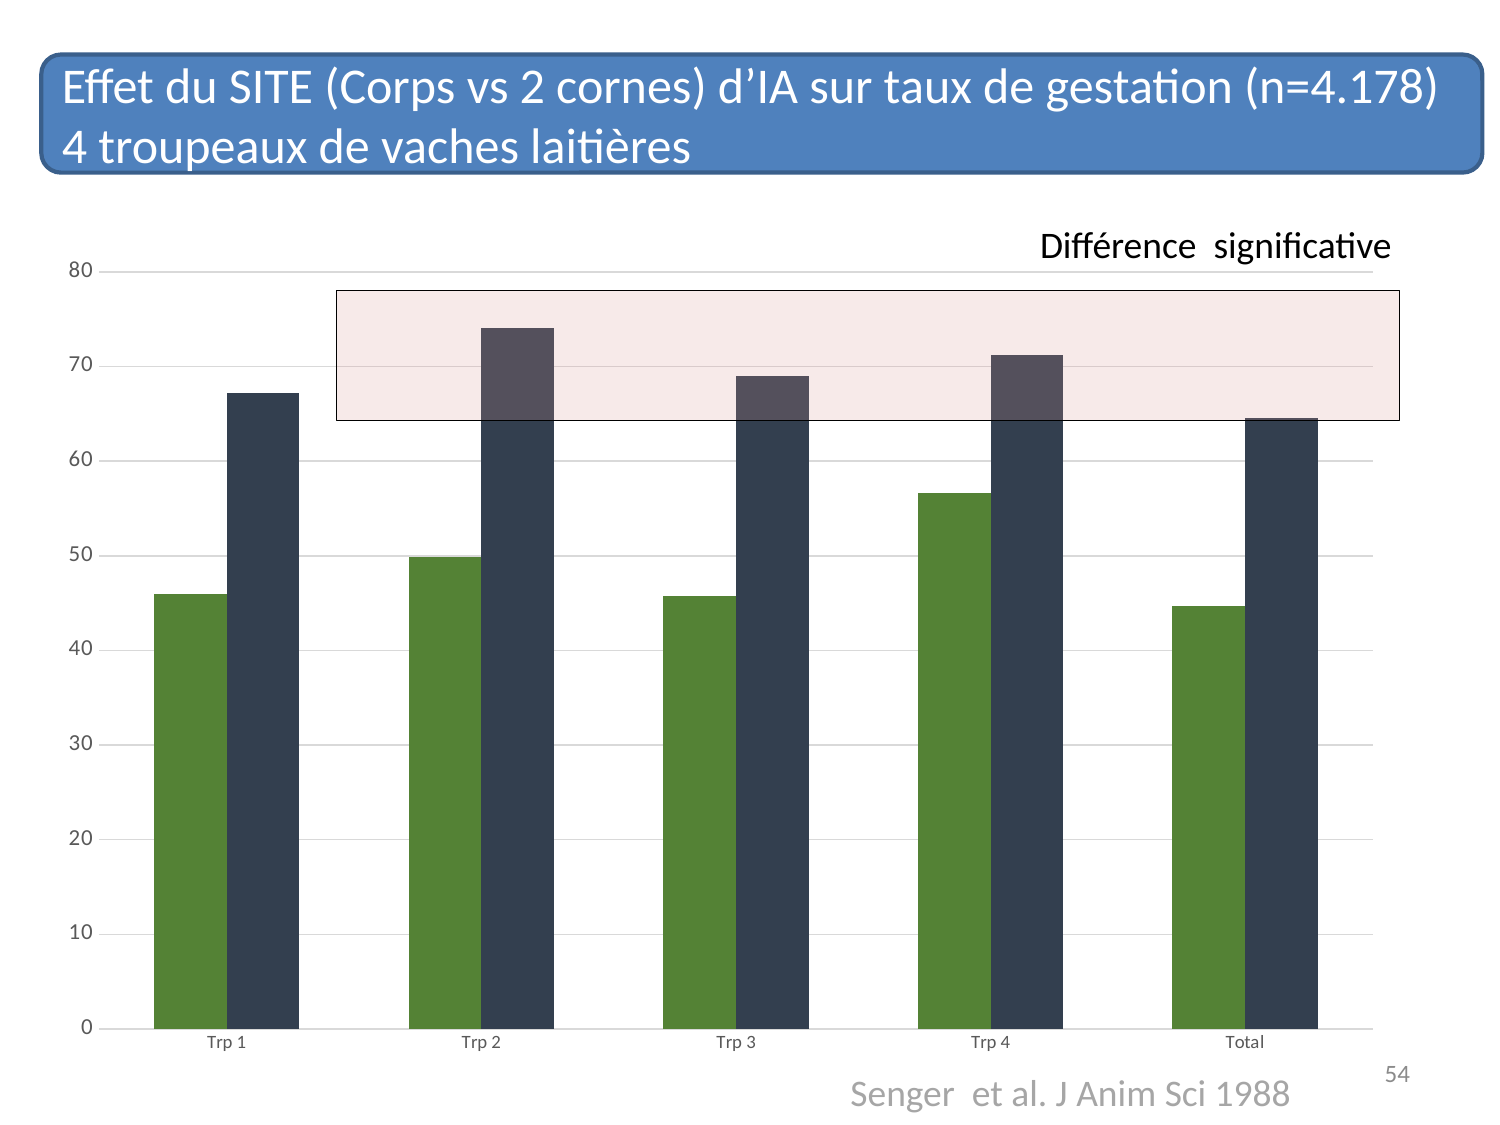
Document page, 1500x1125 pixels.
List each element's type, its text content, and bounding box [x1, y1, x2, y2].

chart [41, 243, 1400, 1071]
text_box Senger et al. J Anim Sci 1988 [835, 1080, 1307, 1122]
text_box Différence significative [1025, 213, 1416, 273]
text_box Effet du SITE (Corps vs 2 cornes) d’IA sur taux de gestation (n=4.178) 4 troupeaux de vaches laitières [39, 52, 1485, 175]
slide_number 54 [1074, 1042, 1425, 1103]
